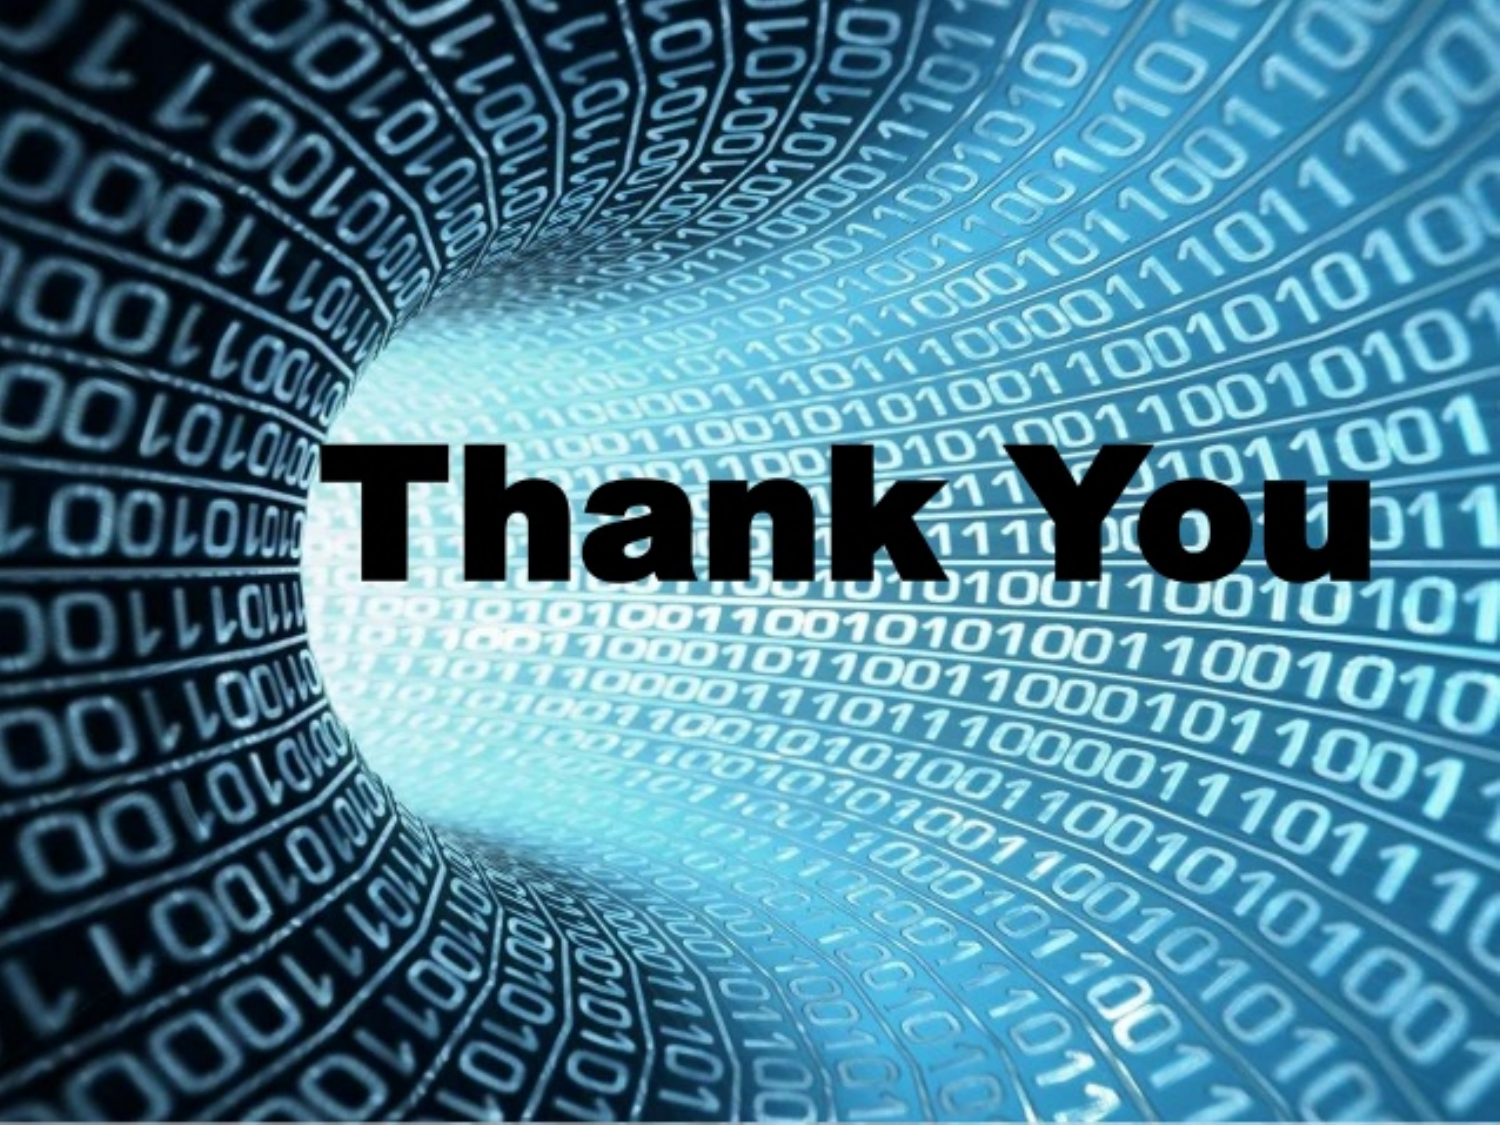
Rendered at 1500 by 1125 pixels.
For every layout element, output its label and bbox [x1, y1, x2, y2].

list [0, 0, 1500, 1125]
